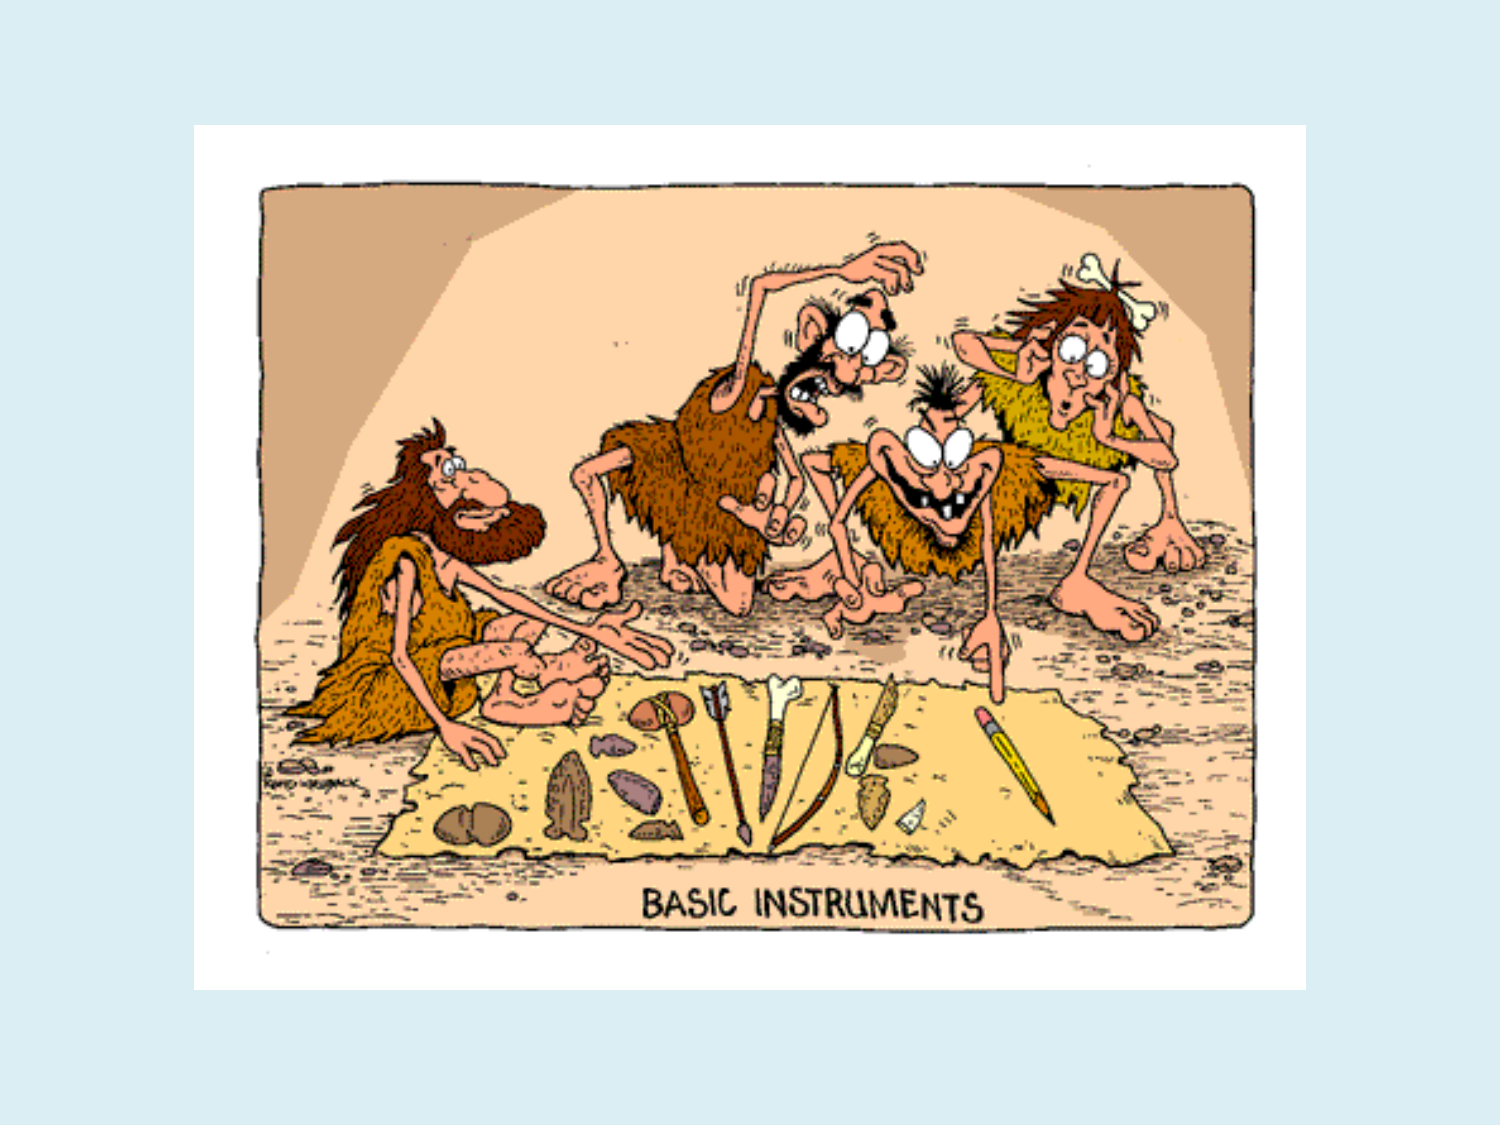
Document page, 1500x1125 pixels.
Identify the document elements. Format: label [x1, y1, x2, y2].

picture [194, 125, 1306, 990]
